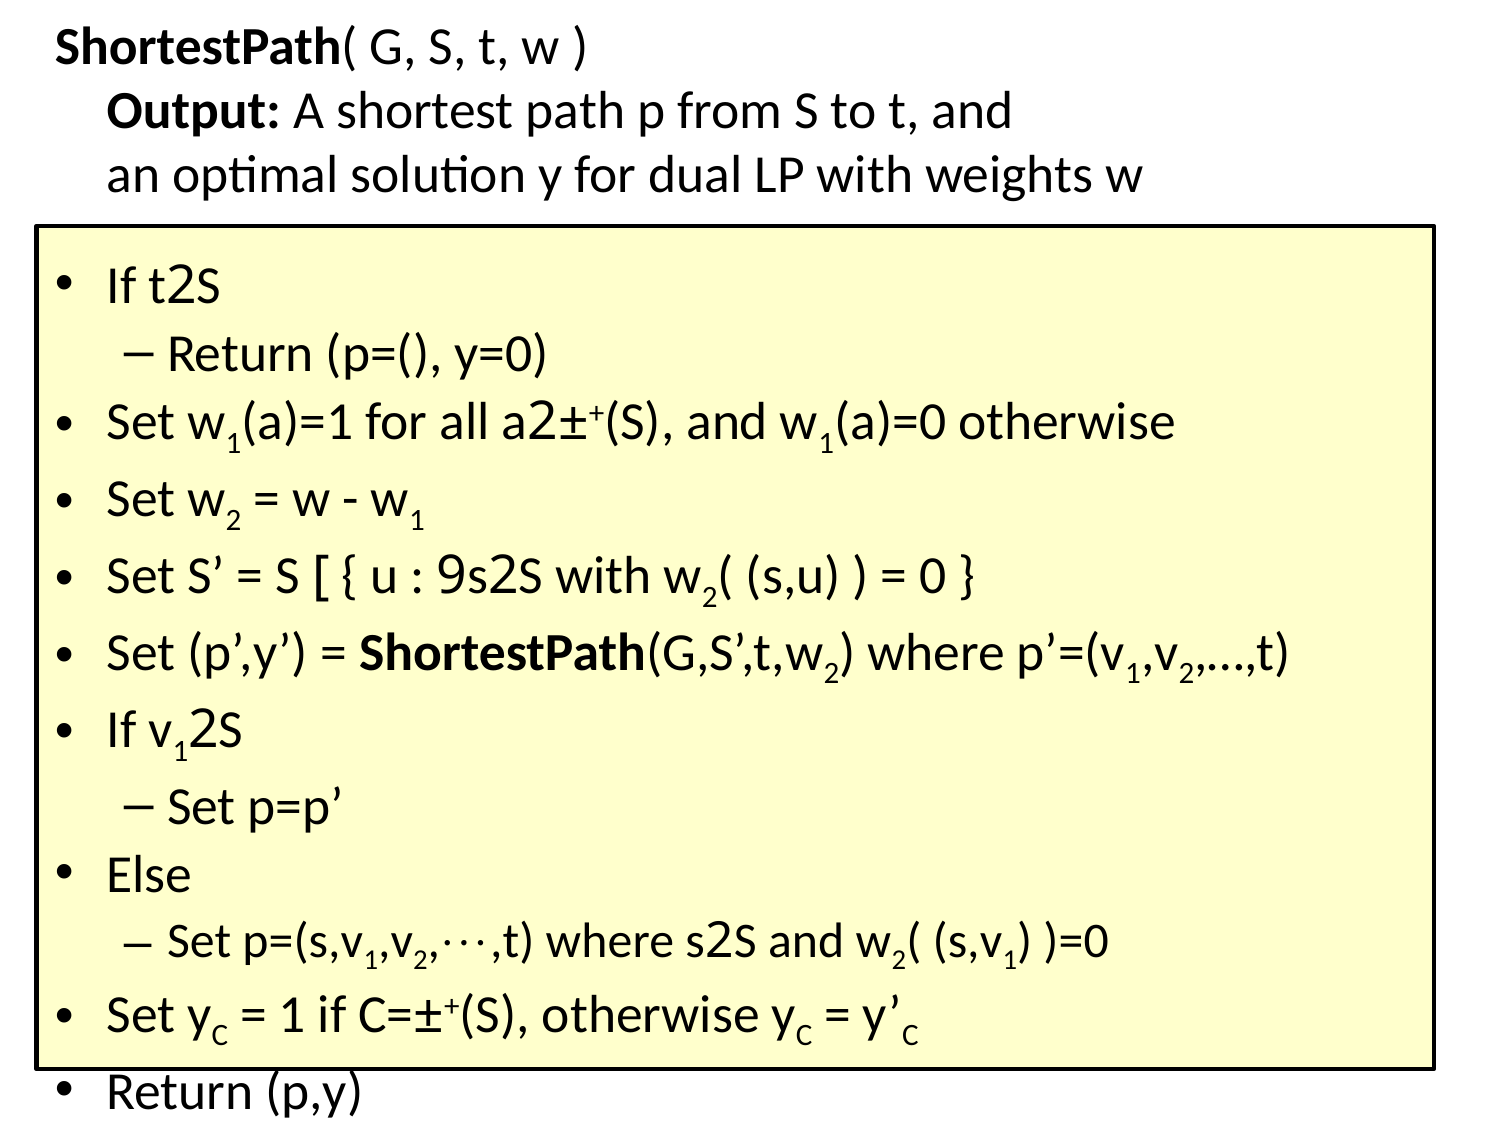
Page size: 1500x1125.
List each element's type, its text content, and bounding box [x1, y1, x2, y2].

list ShortestPath( G, S, t, w ) Output: A shortest path p from S to t, and an optimal solution y for dual LP with weights w If t2S Return (p=(), y=0) Set w1(a)=1 for all a2±+(S), and w1(a)=0 otherwise Set w2 = w - w1 Set S’ = S [ { u : 9s2S with w2( (s,u) ) = 0 } Set (p’,y’) = ShortestPath(G,S’,t,w2) where p’=(v1,v2,…,t) If v12S Set p=p’ Else Set p=(s,v1,v2,,t) where s2S and w2( (s,v1) )=0 Set yC = 1 if C=±+(S), otherwise yC = y’C Return (p,y) [39, 3, 1448, 1125]
text_box [34, 224, 39, 1071]
